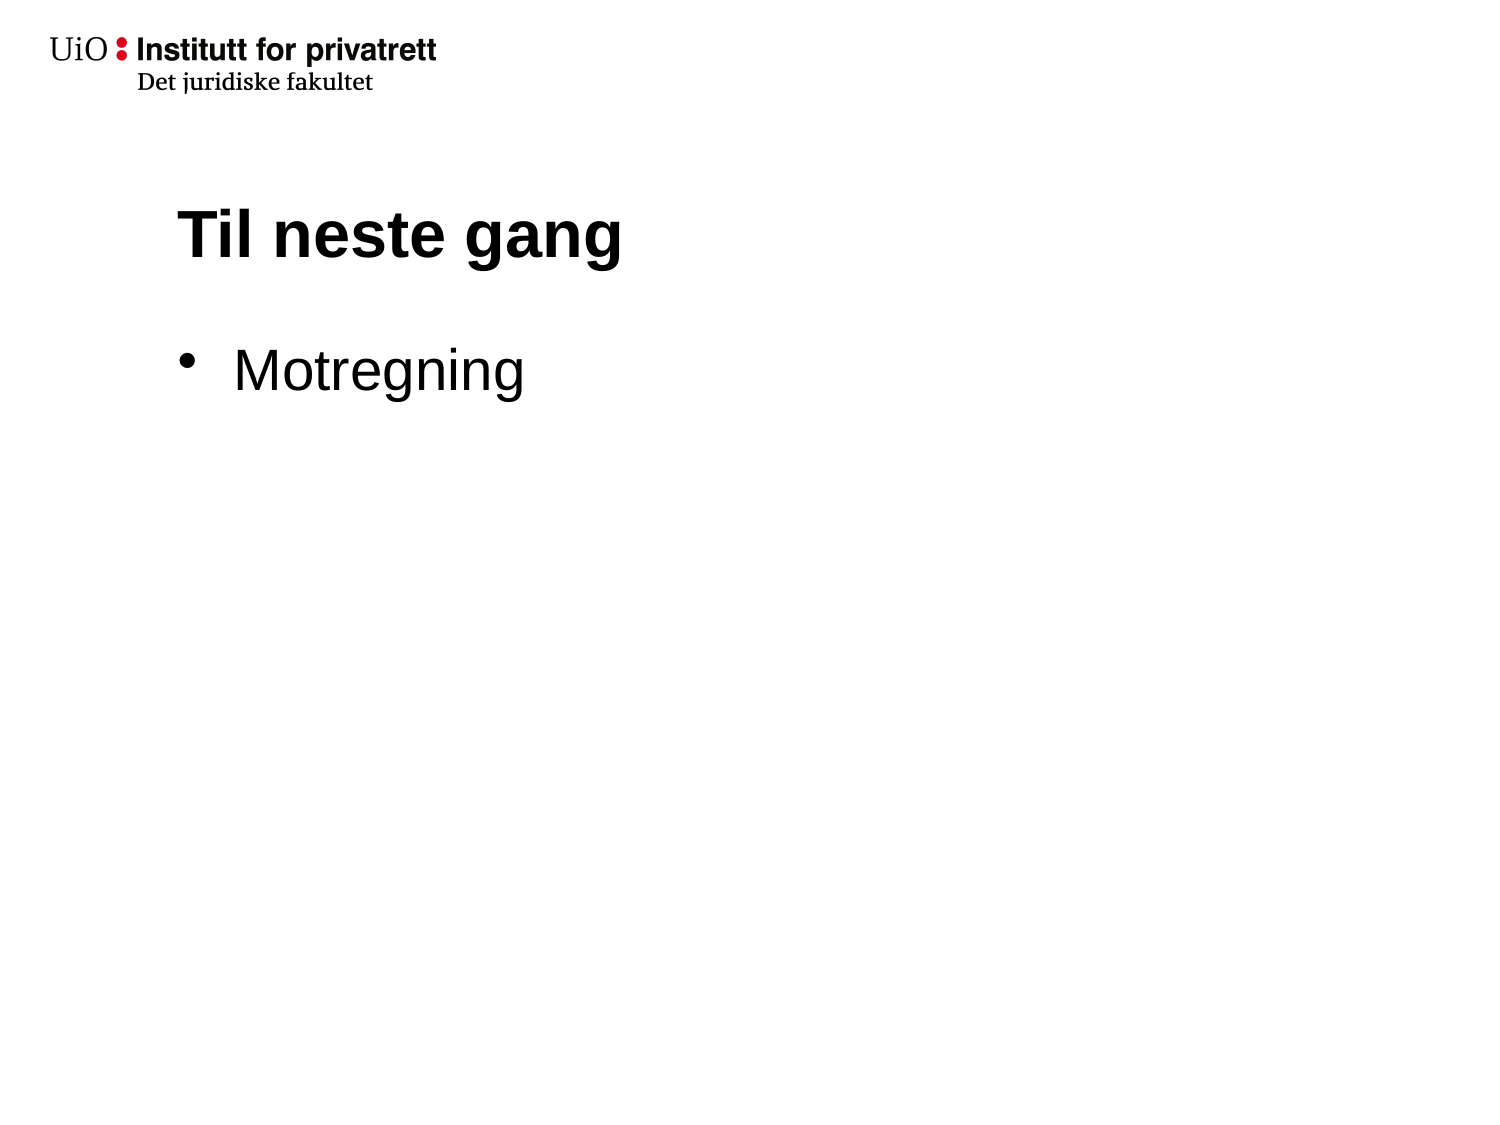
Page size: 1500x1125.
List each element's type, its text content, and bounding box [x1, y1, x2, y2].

picture [50, 37, 436, 94]
list Motregning [162, 324, 1426, 1001]
title Til neste gang [162, 137, 1426, 324]
